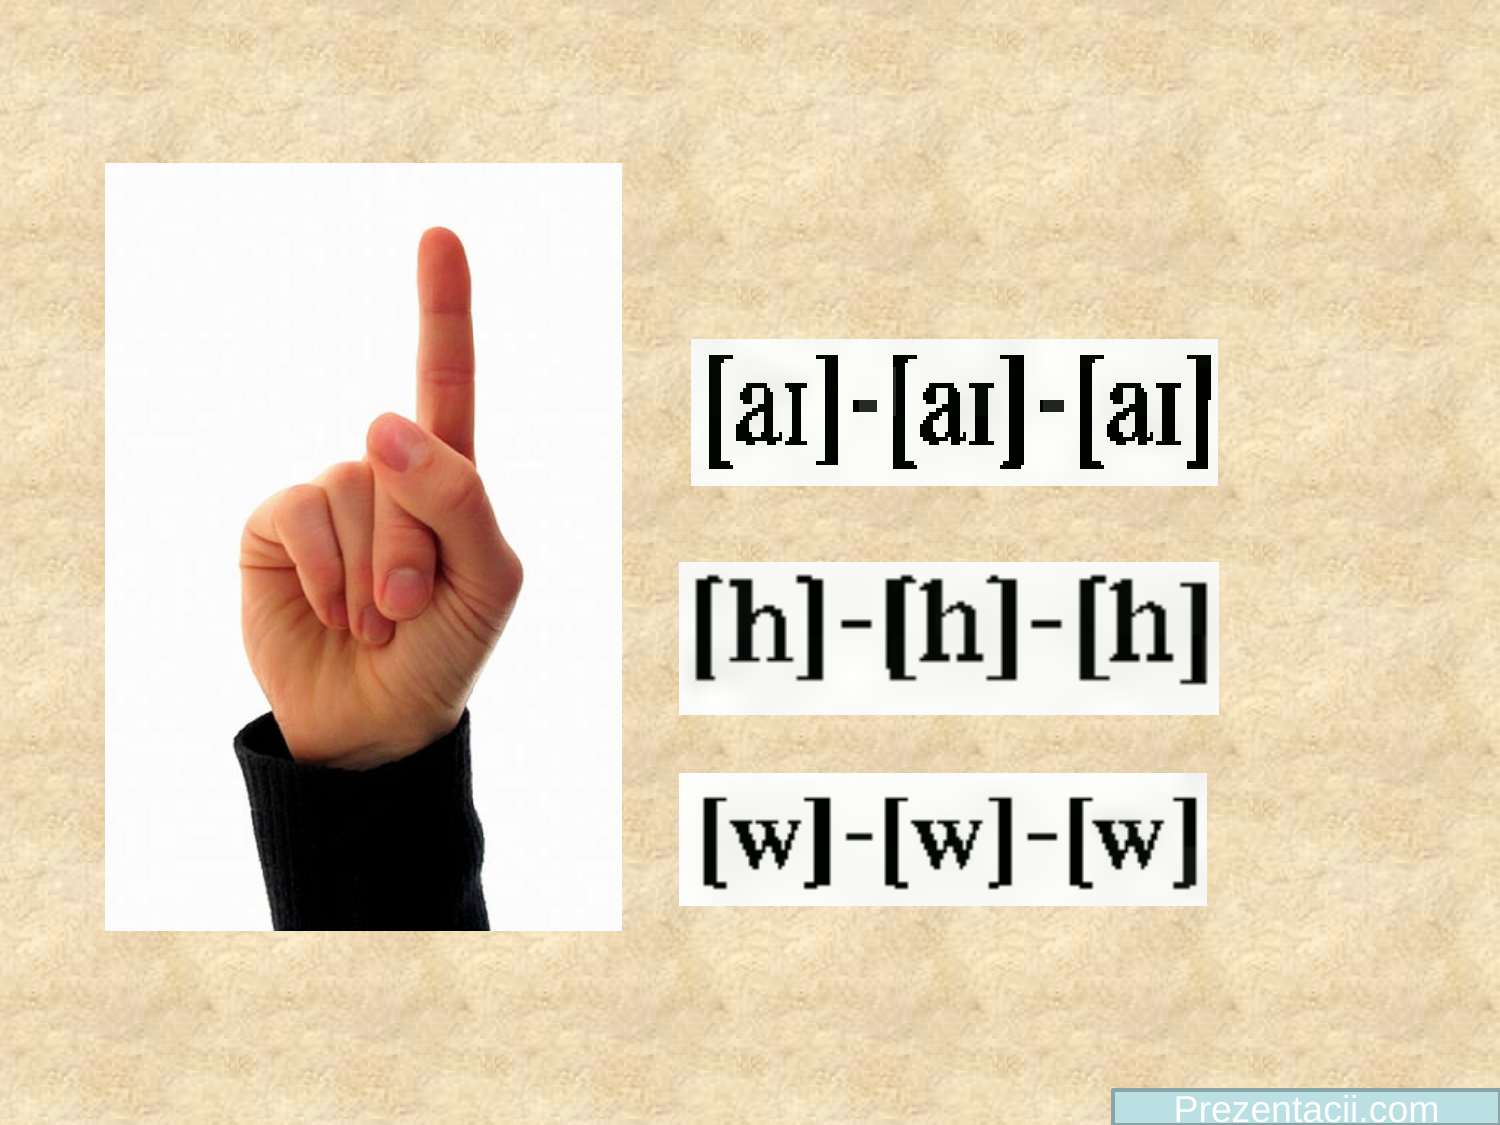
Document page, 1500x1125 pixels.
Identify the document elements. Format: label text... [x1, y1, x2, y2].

picture [0, 0, 1500, 1125]
text_box Prezentacii.com [1111, 1088, 1500, 1125]
